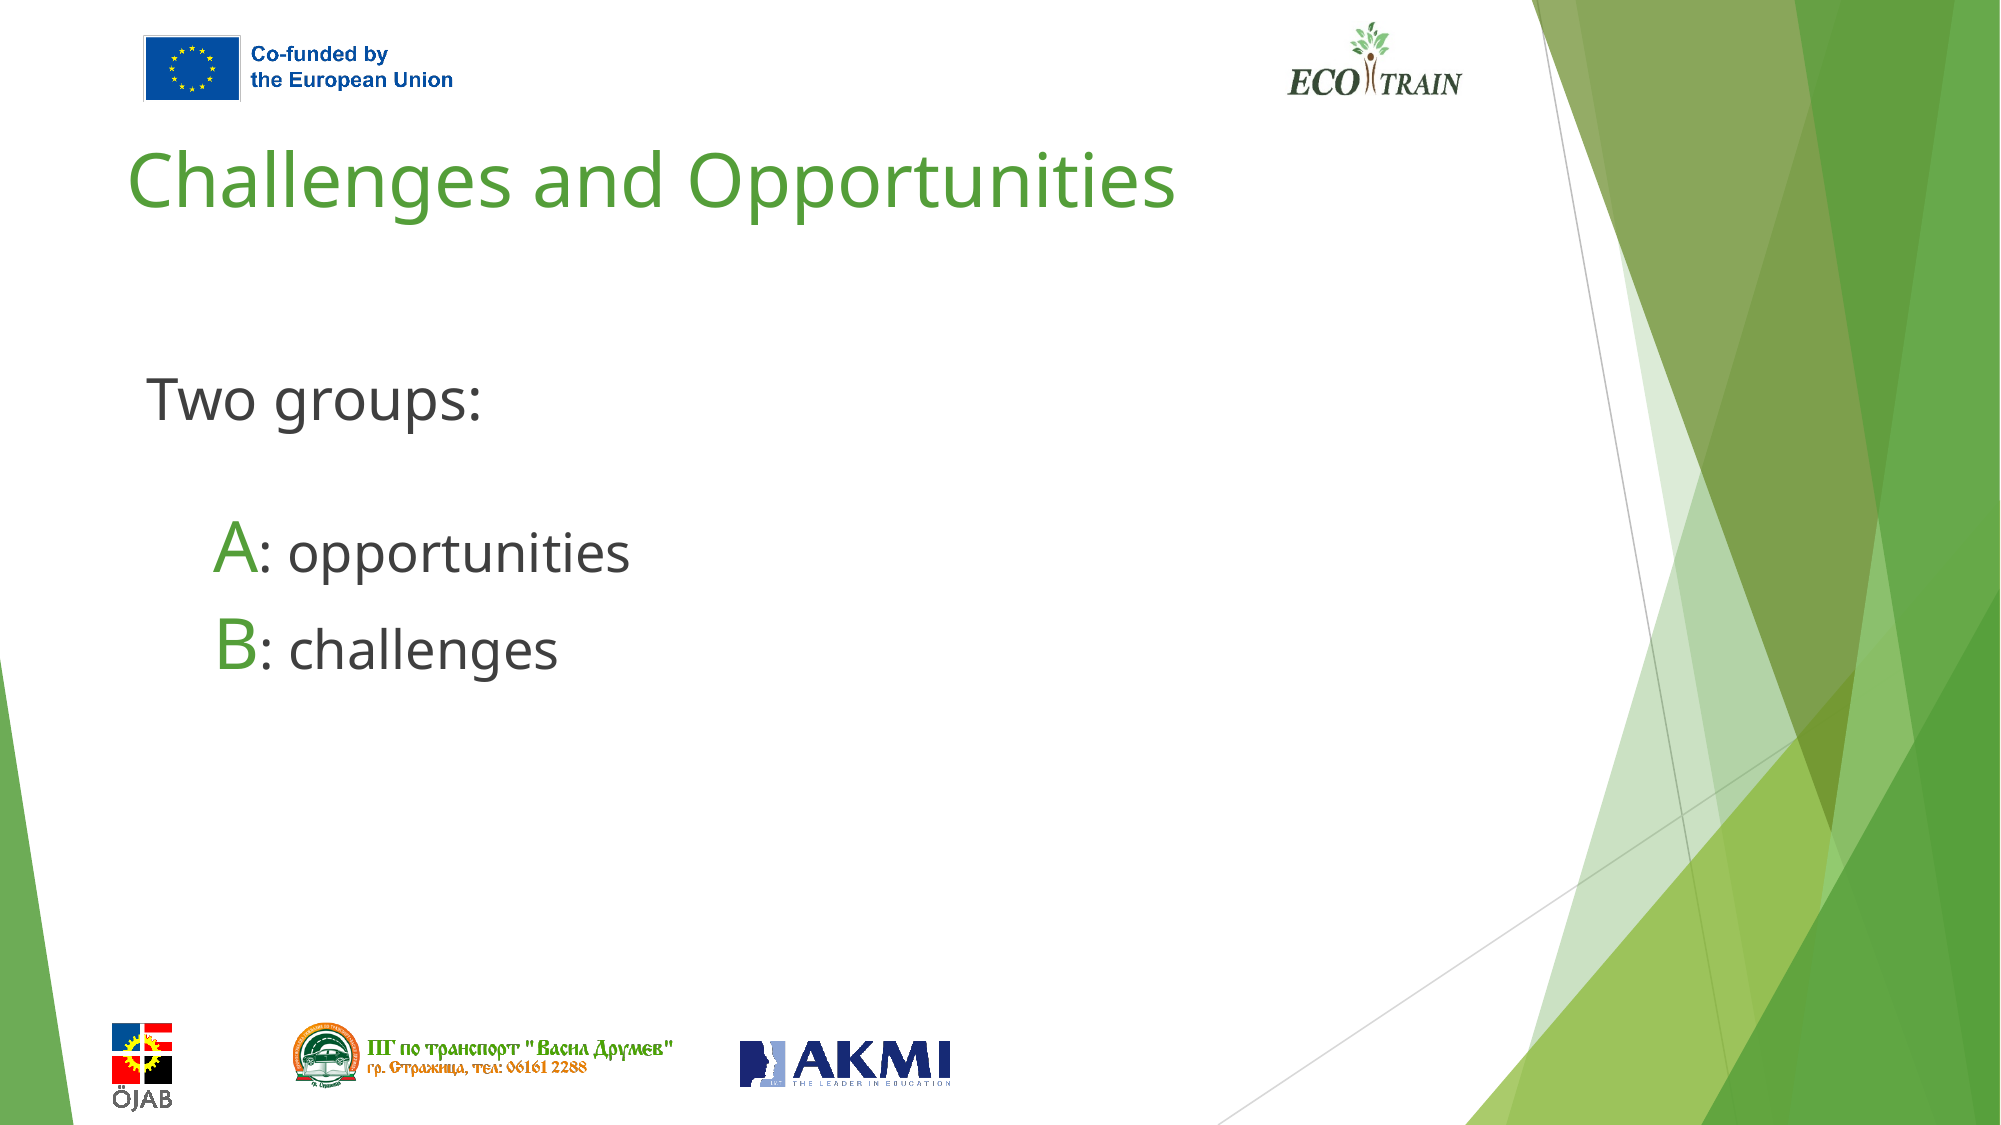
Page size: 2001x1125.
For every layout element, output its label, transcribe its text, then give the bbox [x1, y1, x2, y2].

picture [1285, 21, 1464, 96]
picture [107, 1019, 176, 1117]
picture [291, 1019, 674, 1090]
title Challenges and Opportunities [111, 125, 1522, 343]
list Two groups: A: opportunities B: challenges [111, 354, 1522, 992]
picture [740, 1041, 955, 1090]
picture [141, 32, 476, 104]
